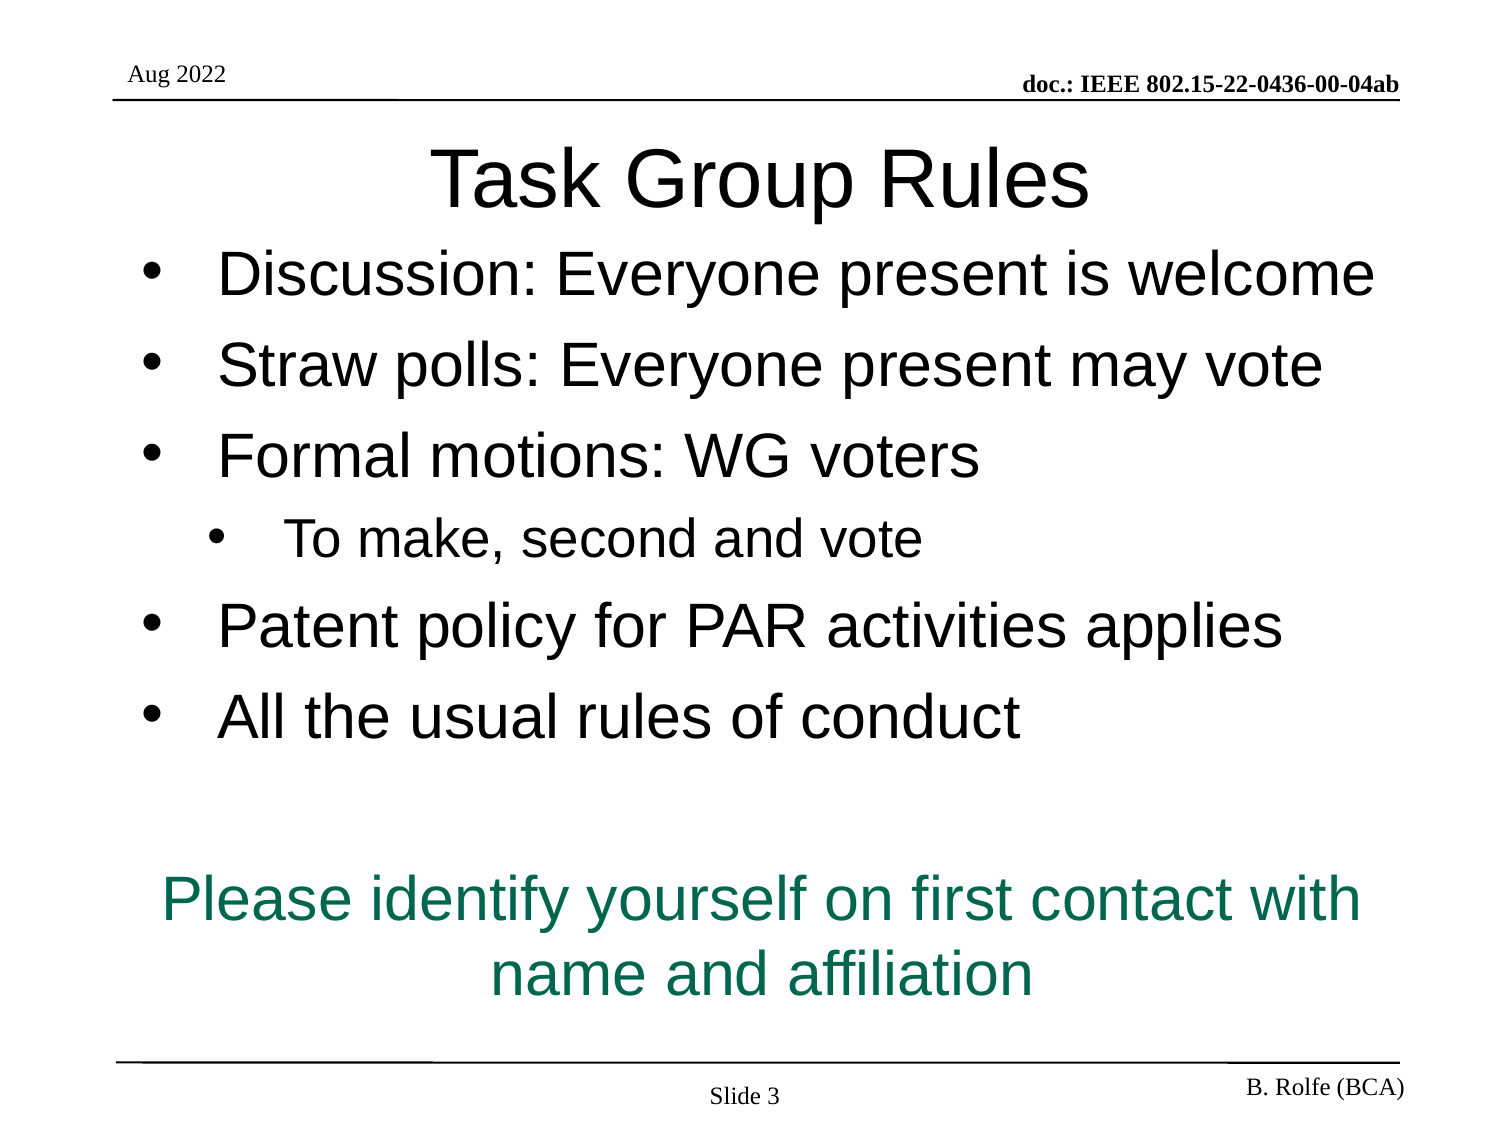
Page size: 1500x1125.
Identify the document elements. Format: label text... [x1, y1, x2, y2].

list Discussion: Everyone present is welcome Straw polls: Everyone present may vote Formal motions: WG voters To make, second and vote Patent policy for PAR activities applies All the usual rules of conduct Please identify yourself on first contact with name and affiliation [125, 224, 1400, 1024]
title Task Group Rules [123, 112, 1398, 237]
slide_number Slide 3 [690, 1075, 799, 1115]
